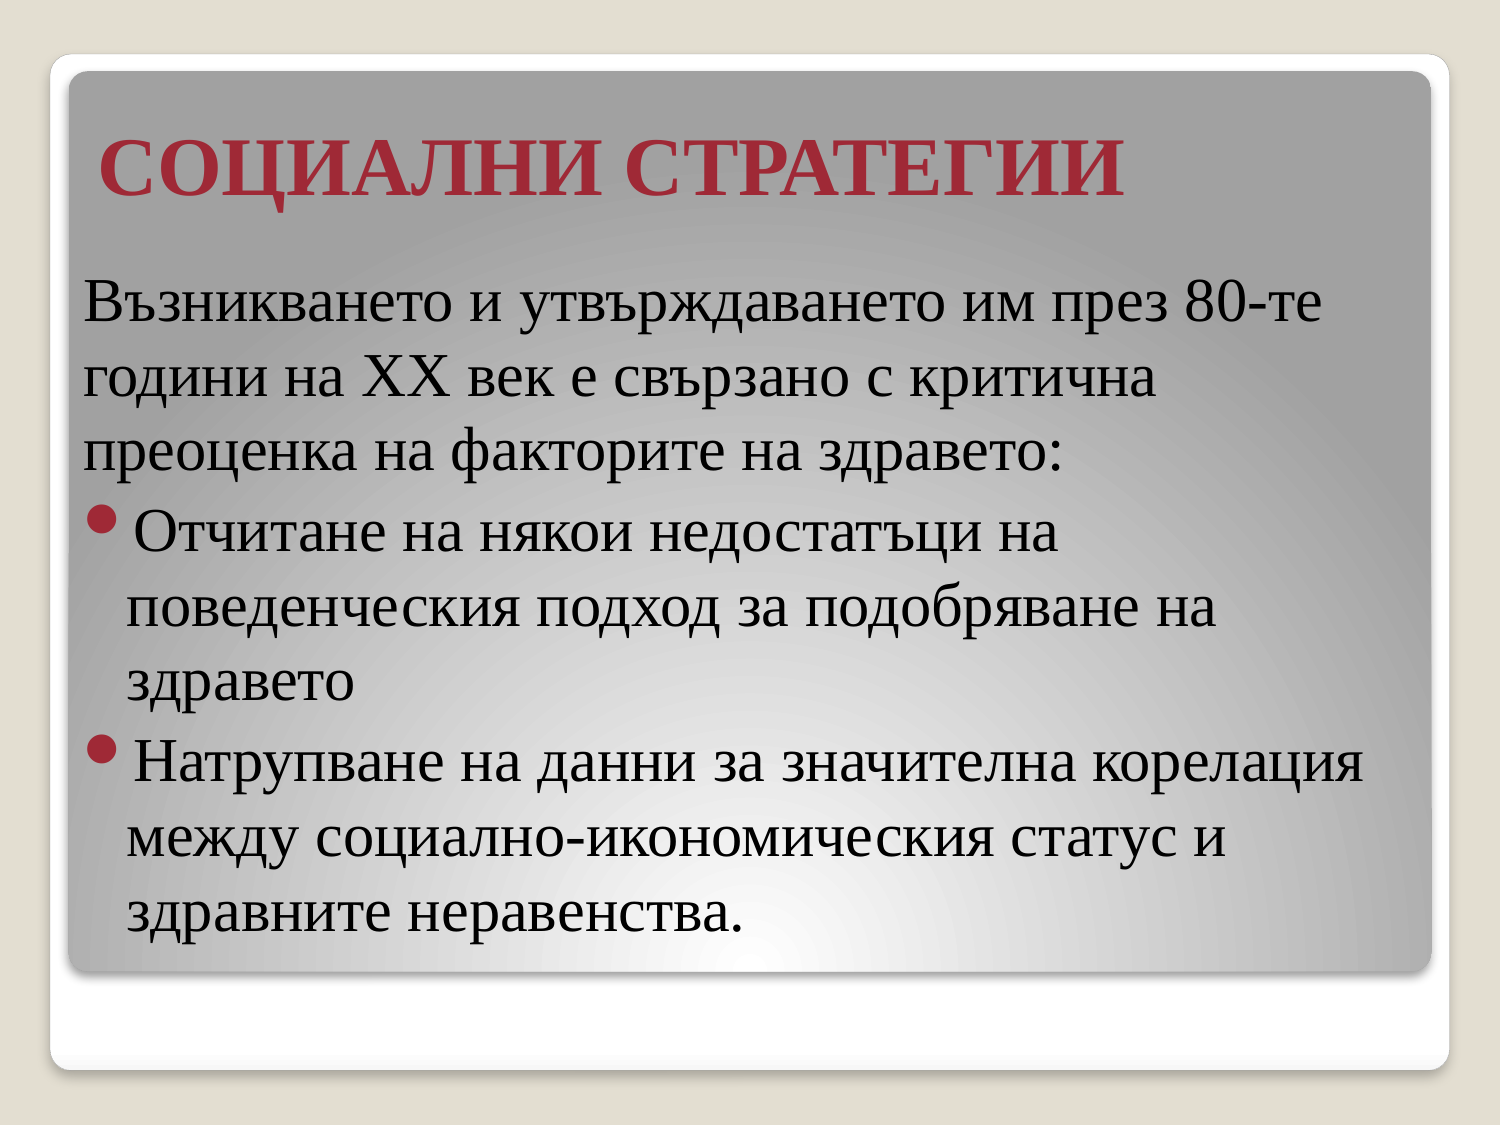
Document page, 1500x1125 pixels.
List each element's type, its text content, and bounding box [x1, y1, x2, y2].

list Възникването и утвърждаването им през 80-те години на ХХ век е свързано с критична преоценка на факторите на здравето: Отчитане на някои недостатъци на поведенческия подход за подобряване на здравето Натрупване на данни за значителна корелация между социално-икономическия статус и здравните неравенства. [53, 243, 1447, 965]
title СОЦИАЛНИ СТРАТЕГИИ [82, 78, 1425, 220]
